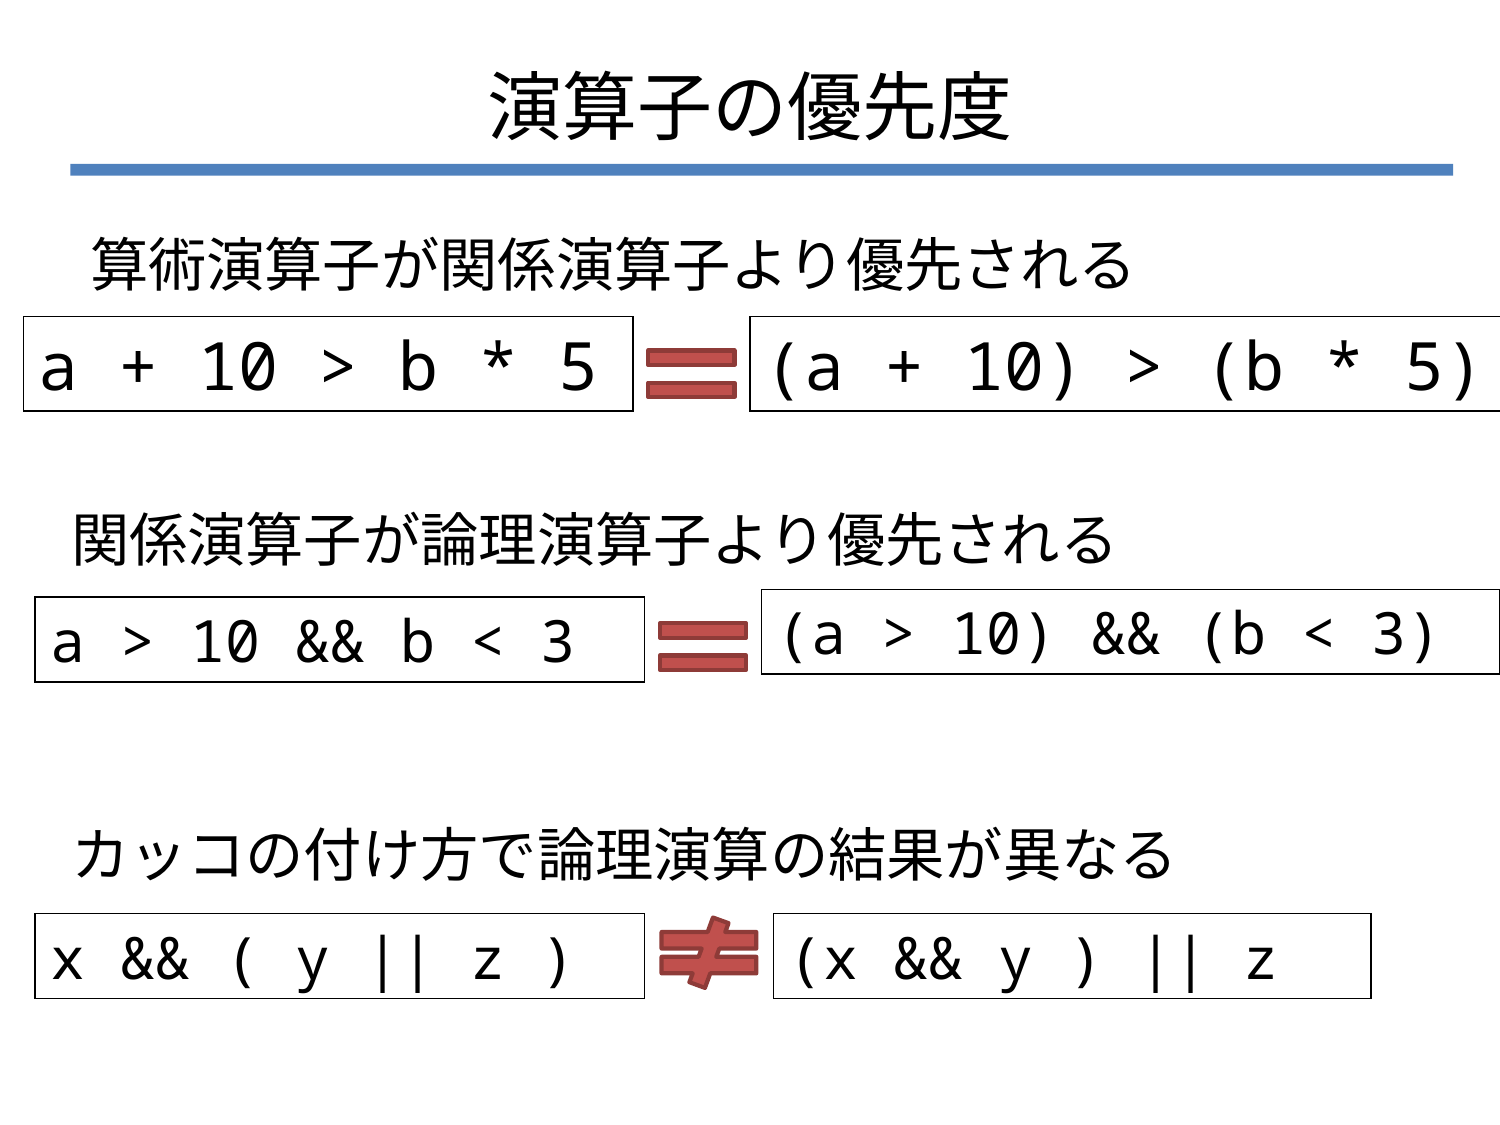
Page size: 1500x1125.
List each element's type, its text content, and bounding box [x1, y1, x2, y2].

list 算術演算子が関係演算子より優先される [75, 220, 1425, 338]
text_box 関係演算子が論理演算子より優先される [56, 495, 1407, 613]
text_box (a + 10) > (b * 5) [750, 316, 1500, 412]
text_box (x && y ) || z [773, 913, 1371, 999]
text_box x && ( y || z ) [35, 913, 645, 999]
text_box [646, 381, 737, 399]
text_box [658, 621, 748, 640]
text_box (a > 10) && (b < 3) [761, 589, 1500, 674]
text_box カッコの付け方で論理演算の結果が異なる [56, 810, 1407, 928]
text_box a > 10 && b < 3 [35, 597, 645, 682]
text_box [658, 653, 748, 672]
title 演算子の優先度 [75, 45, 1425, 164]
text_box [659, 915, 759, 990]
text_box a + 10 > b * 5 [23, 316, 633, 412]
text_box [646, 348, 737, 367]
